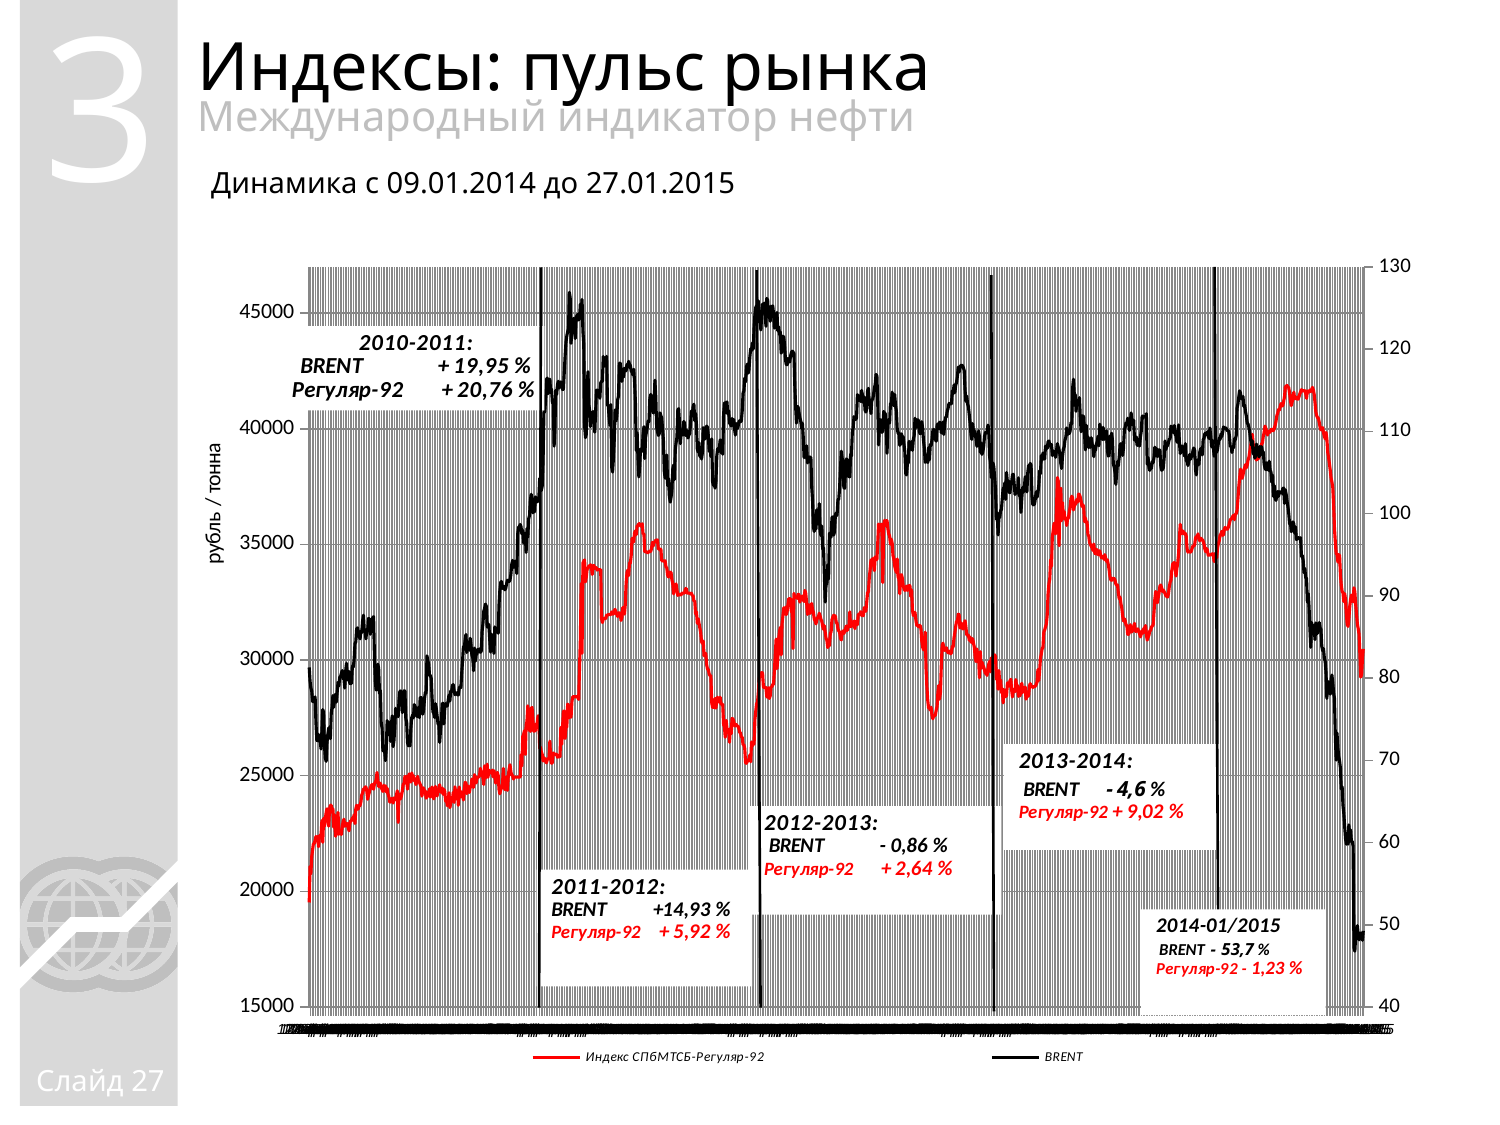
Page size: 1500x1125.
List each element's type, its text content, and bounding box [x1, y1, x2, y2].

chart [195, 231, 1438, 1088]
text_box Динамика с 09.01.2014 до 27.01.2015 [196, 156, 876, 209]
title Индексы: пульс рынка [183, 1, 1499, 127]
subtitle Международный индикатор нефти [183, 82, 1478, 179]
text_box 3 [17, 0, 183, 229]
slide_number Слайд 27 [17, 1046, 184, 1118]
